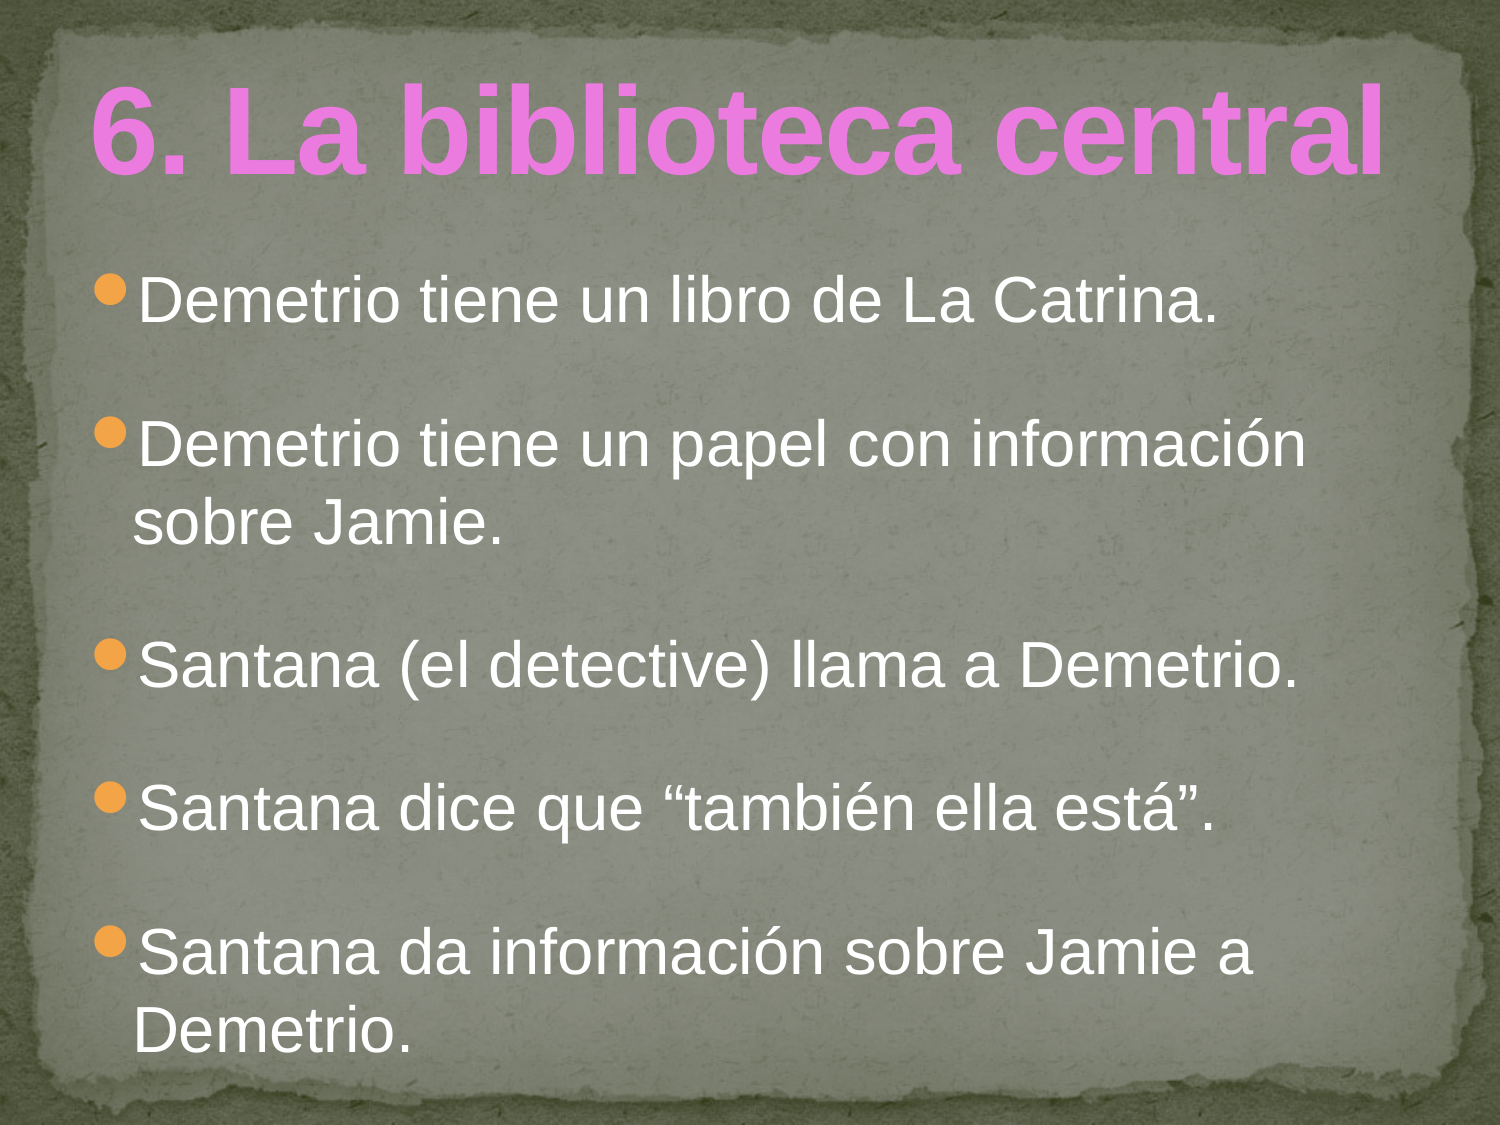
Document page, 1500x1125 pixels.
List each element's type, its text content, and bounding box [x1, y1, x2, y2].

list Demetrio tiene un libro de La Catrina. Demetrio tiene un papel con información sobre Jamie. Santana (el detective) llama a Demetrio. Santana dice que “también ella está”. Santana da información sobre Jamie a Demetrio. [75, 249, 1425, 1077]
title 6. La biblioteca central [74, 24, 1425, 225]
